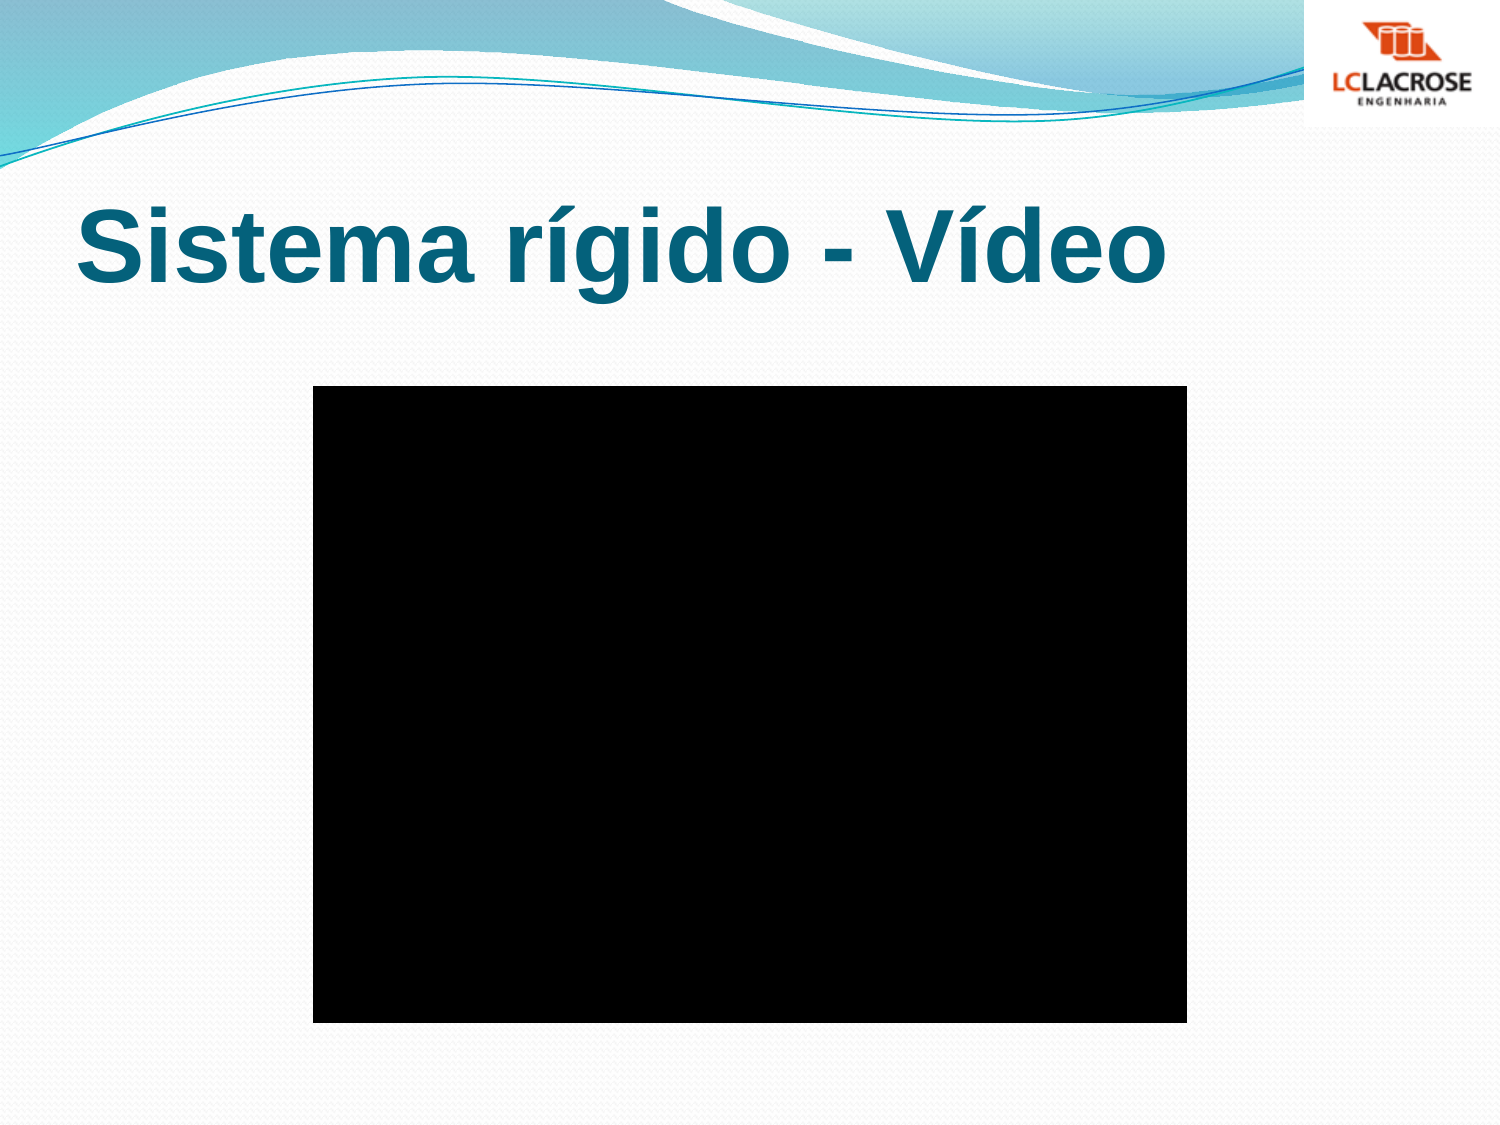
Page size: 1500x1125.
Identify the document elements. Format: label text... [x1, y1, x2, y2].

picture [1304, 0, 1500, 127]
title Sistema rígido - Vídeo [75, 115, 1425, 303]
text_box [312, 385, 1188, 1024]
